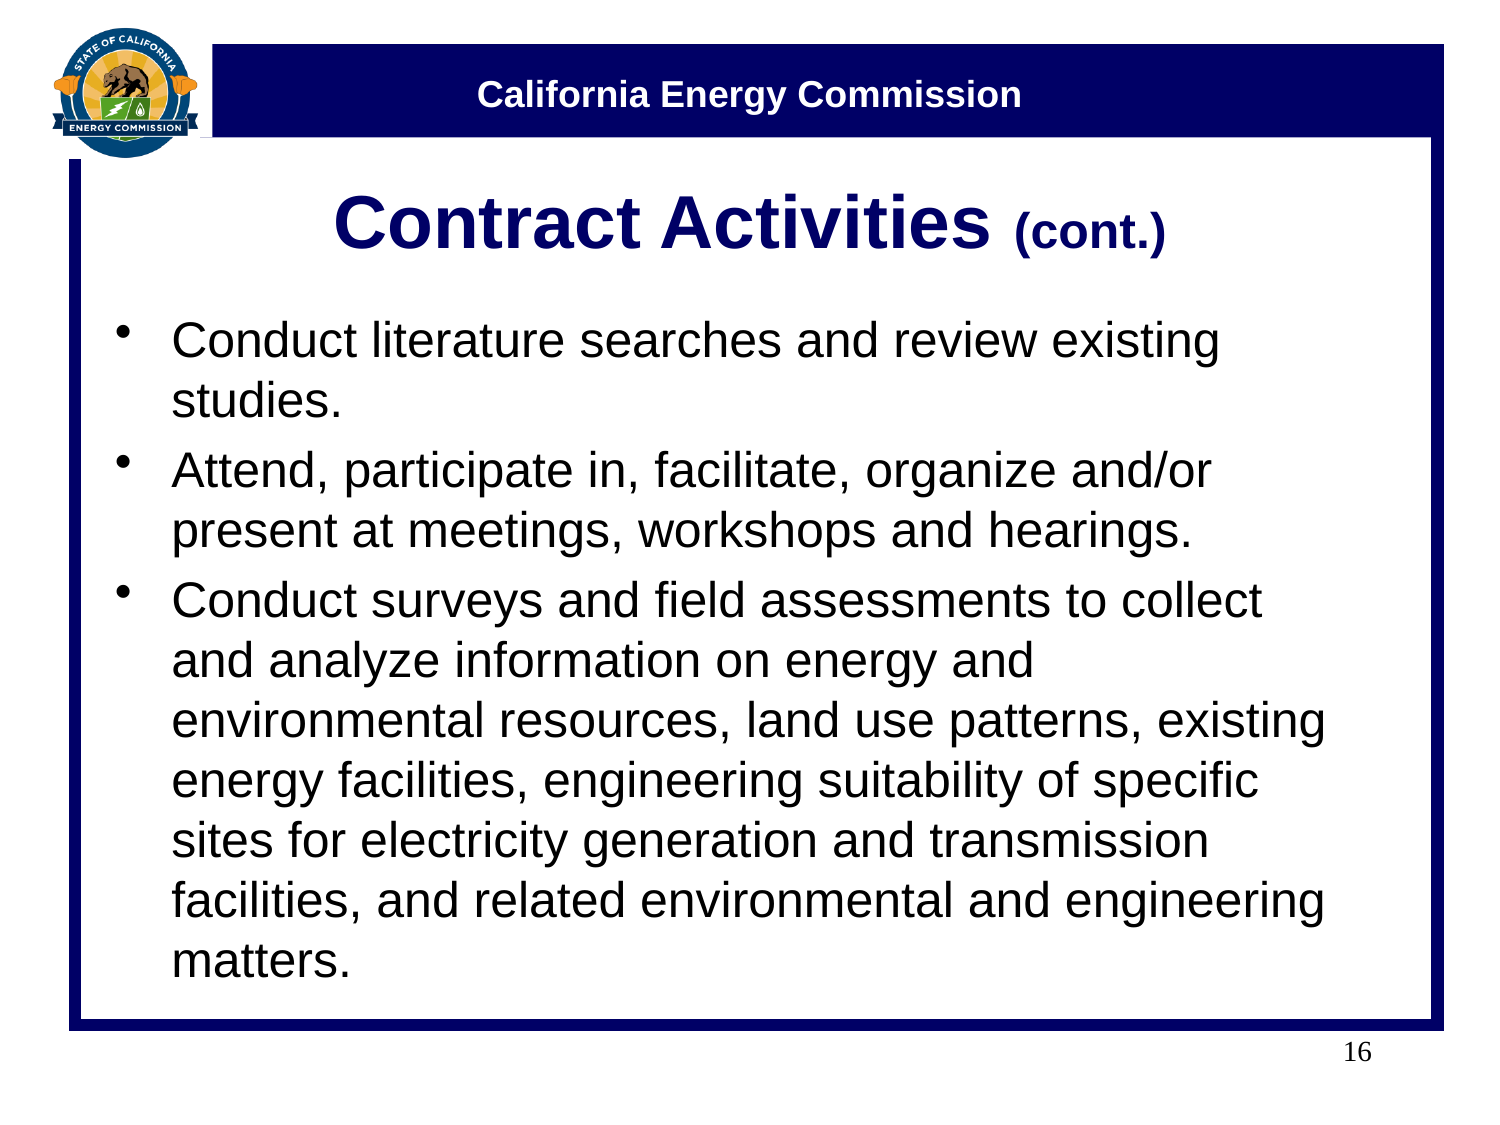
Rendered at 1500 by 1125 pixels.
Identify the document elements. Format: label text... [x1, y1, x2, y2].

title Contract Activities (cont.) [112, 149, 1388, 288]
slide_number 16 [1074, 1025, 1388, 1100]
picture [50, 26, 200, 159]
list Conduct literature searches and review existing studies. Attend, participate in, facilitate, organize and/or present at meetings, workshops and hearings. Conduct surveys and field assessments to collect and analyze information on energy and environmental resources, land use patterns, existing energy facilities, engineering suitability of specific sites for electricity generation and transmission facilities, and related environmental and engineering matters. [99, 299, 1375, 975]
